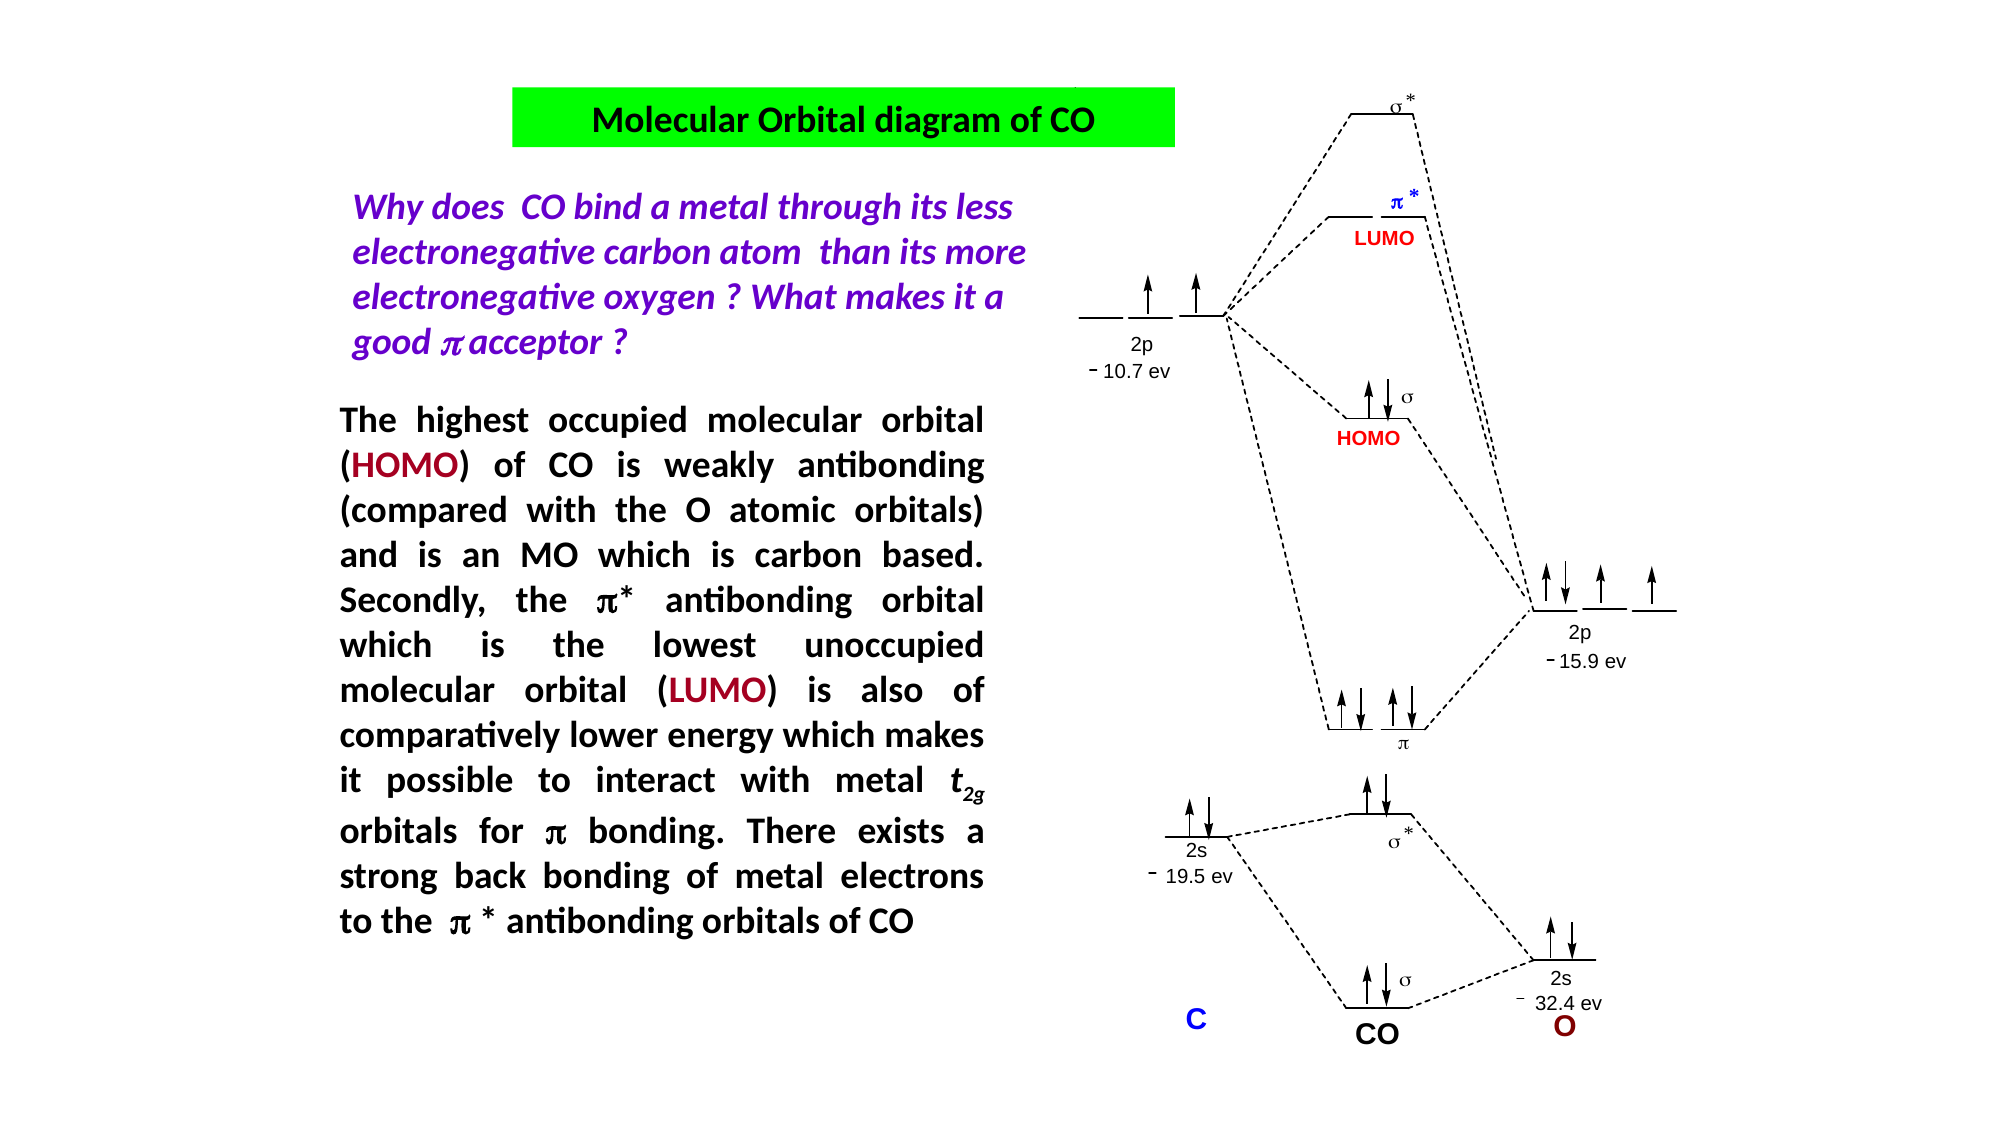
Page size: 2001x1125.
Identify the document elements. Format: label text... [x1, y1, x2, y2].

text_box The highest occupied molecular orbital (HOMO) of CO is weakly antibonding (compared with the O atomic orbitals) and is an MO which is carbon based. Secondly, the * antibonding orbital which is the lowest unoccupied molecular orbital (LUMO) is also of comparatively lower energy which makes it possible to interact with metal t2g orbitals for  bonding. There exists a strong back bonding of metal electrons to the  * antibonding orbitals of CO [324, 387, 1000, 949]
text_box Why does CO bind a metal through its less electronegative carbon atom than its more electronegative oxygen ? What makes it a good  acceptor ? [337, 174, 1074, 370]
text_box Molecular Orbital diagram of CO [512, 87, 1074, 148]
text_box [1074, 87, 1687, 1057]
